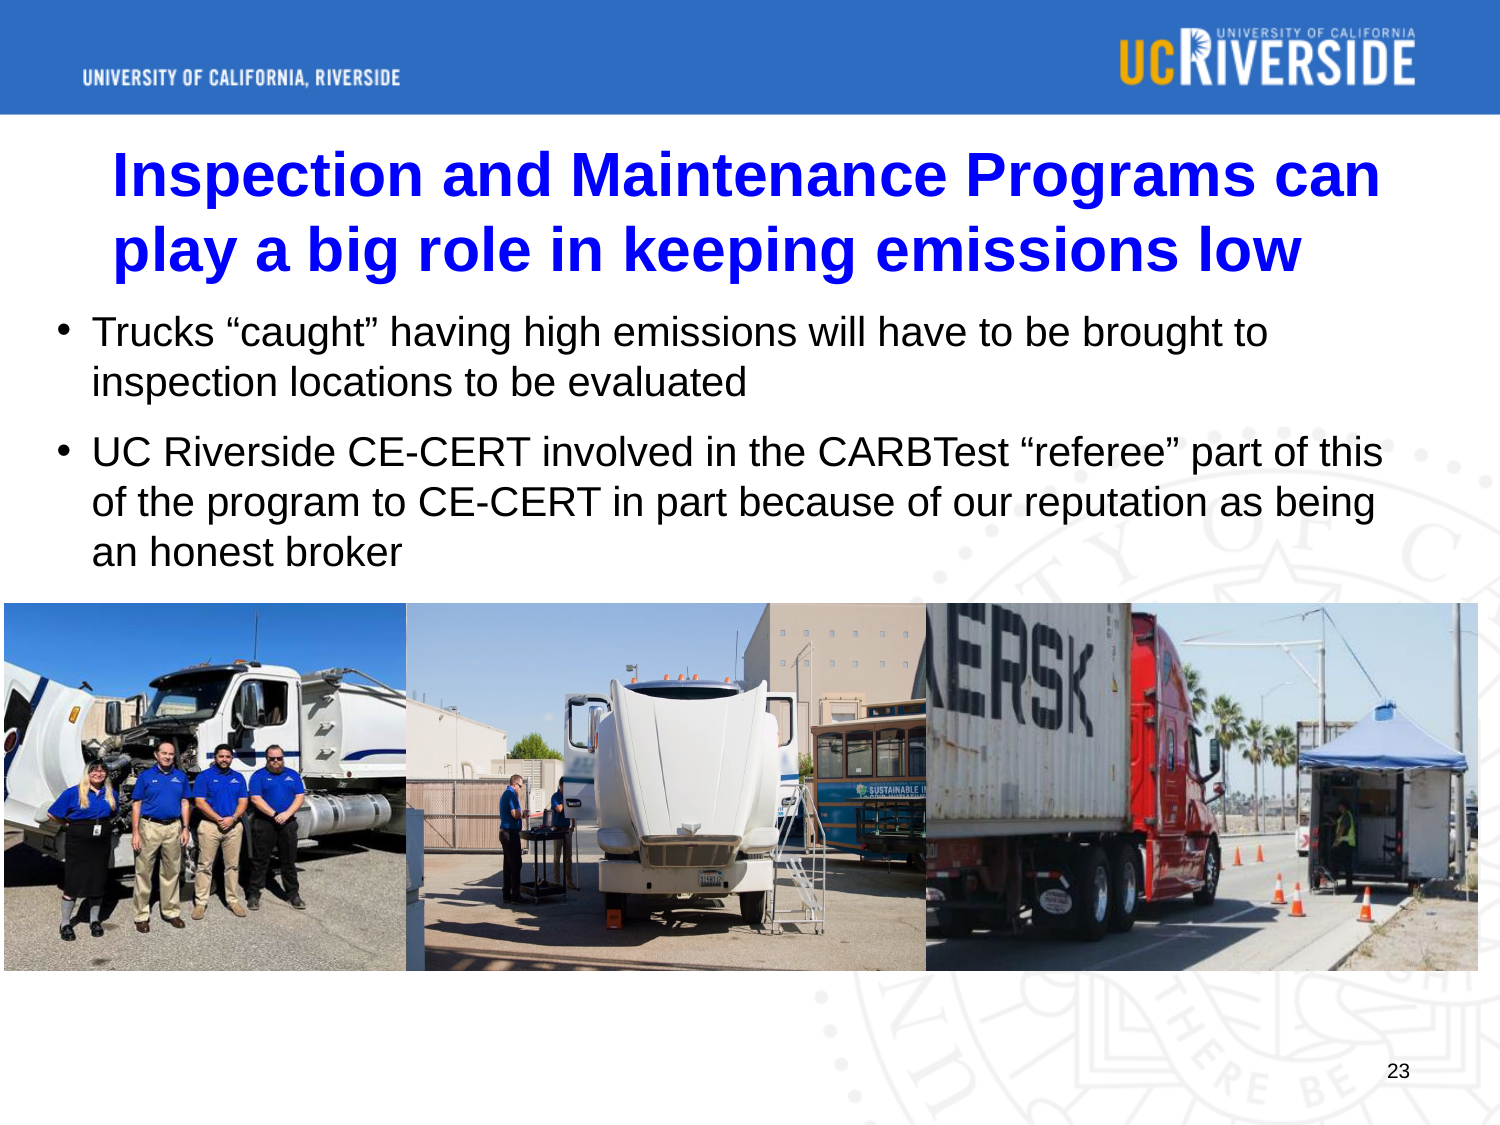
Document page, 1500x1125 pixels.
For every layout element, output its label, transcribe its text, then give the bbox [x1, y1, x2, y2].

picture [0, 0, 1500, 1125]
slide_number 23 [1074, 1050, 1425, 1100]
text_box Trucks “caught” having high emissions will have to be brought to inspection locations to be evaluated UC Riverside CE-CERT involved in the CARBTest “referee” part of this of the program to CE-CERT in part because of our reputation as being an honest broker Extensive network of stations with involvement of CSU Fresno and Community Colleges [55, 302, 1402, 601]
text_box Inspection and Maintenance Programs can play a big role in keeping emissions low [98, 126, 1402, 217]
